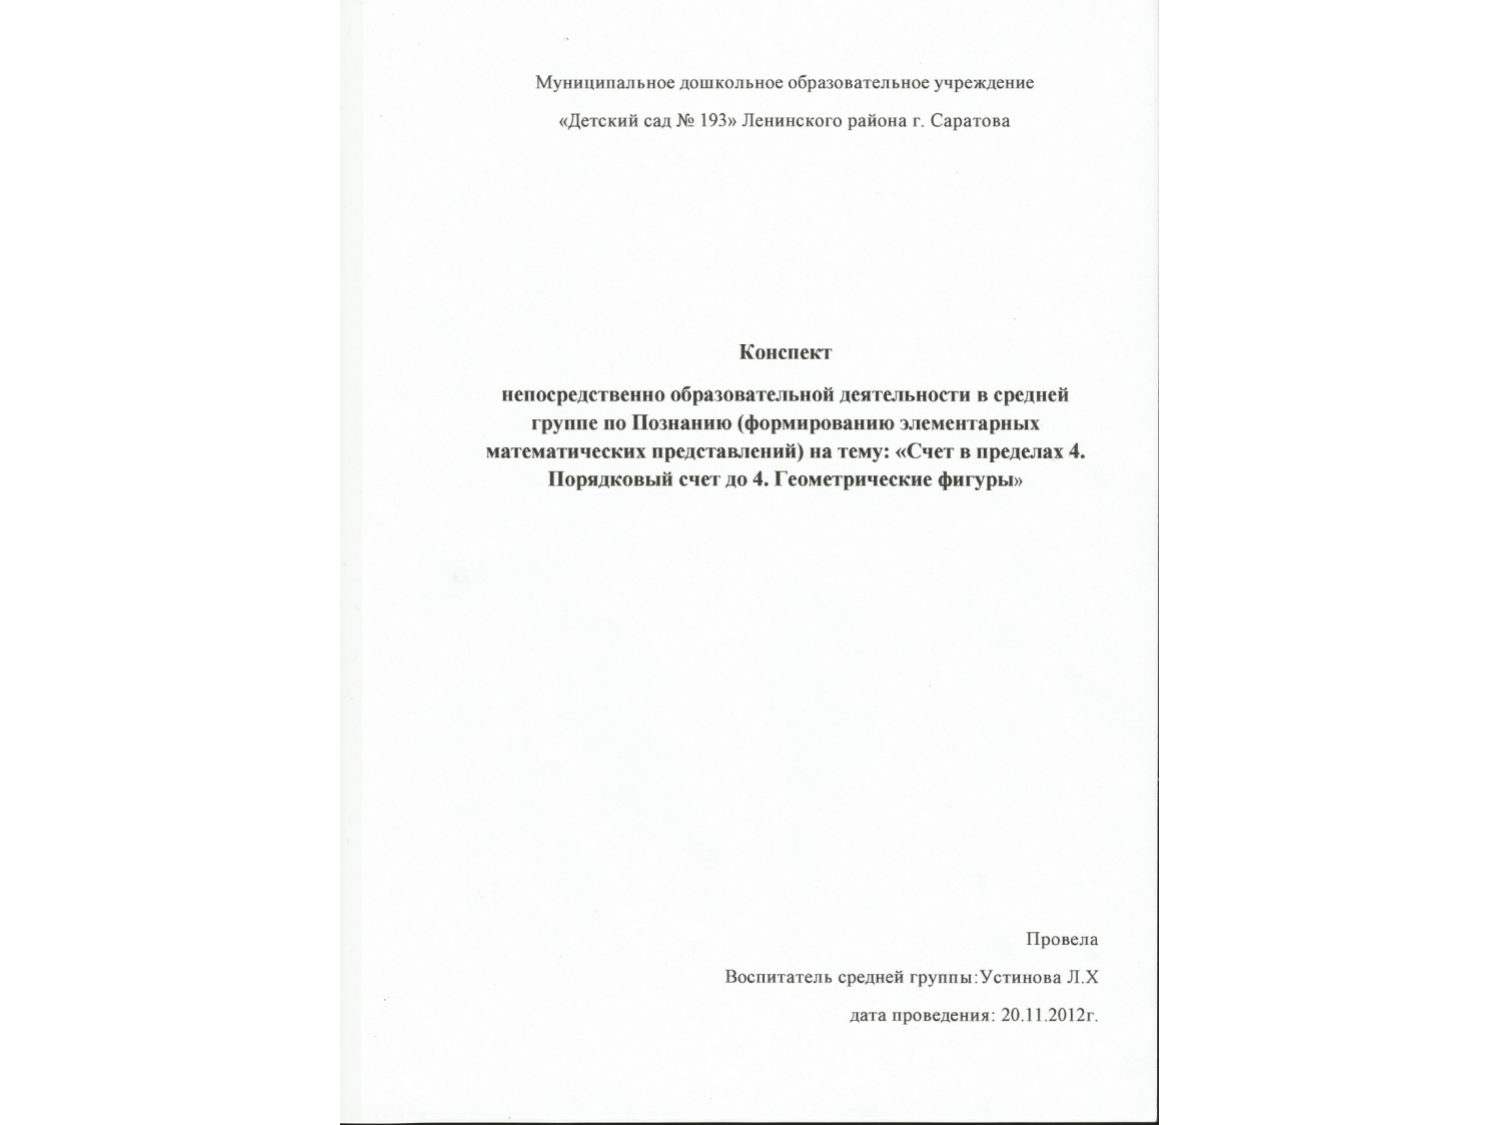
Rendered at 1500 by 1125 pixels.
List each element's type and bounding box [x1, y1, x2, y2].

picture [340, 0, 1160, 1125]
